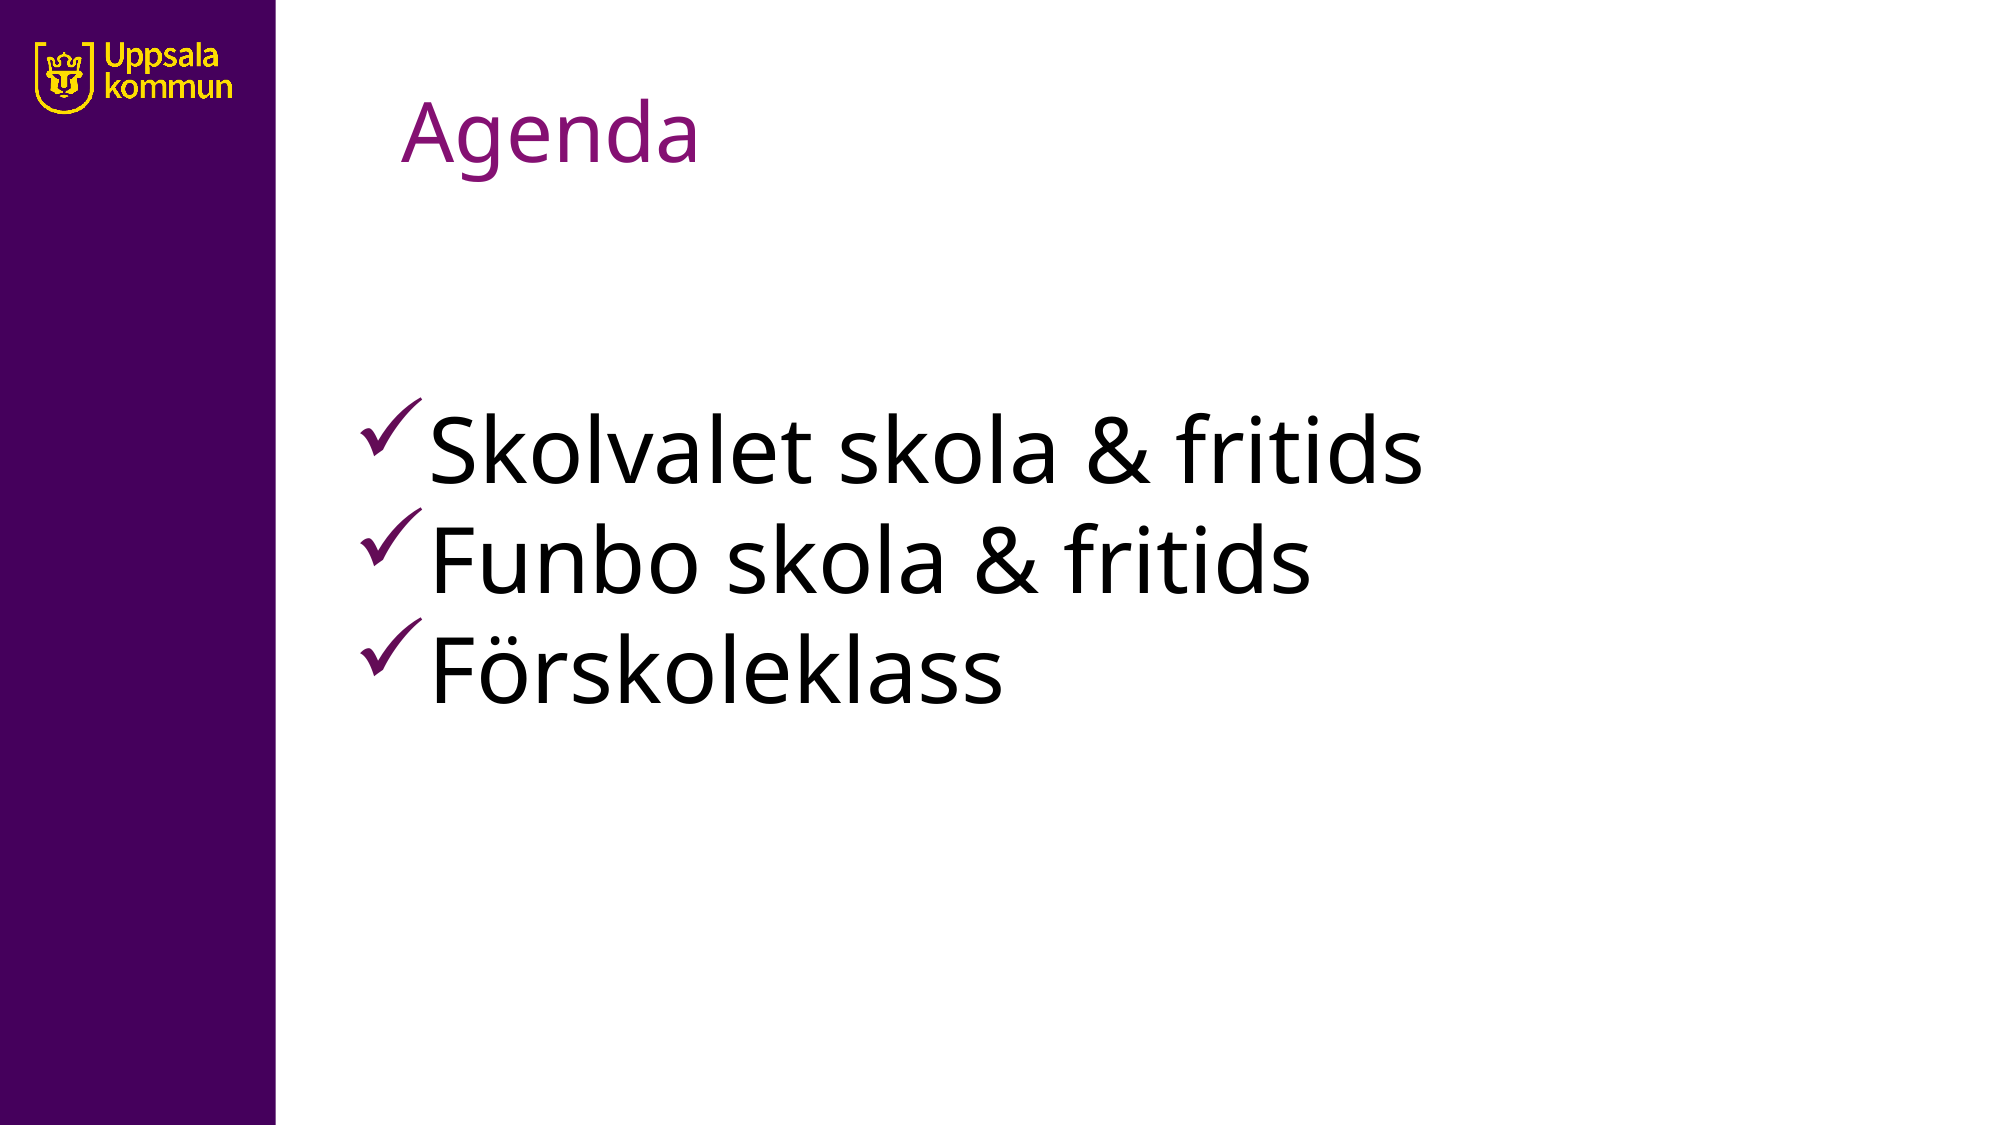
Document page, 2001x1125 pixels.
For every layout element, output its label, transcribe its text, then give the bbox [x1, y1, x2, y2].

picture [22, 30, 243, 126]
text_box Skolvalet skola & fritids Funbo skola & fritids Förskoleklass [338, 384, 1442, 729]
text_box Agenda [387, 82, 1925, 289]
